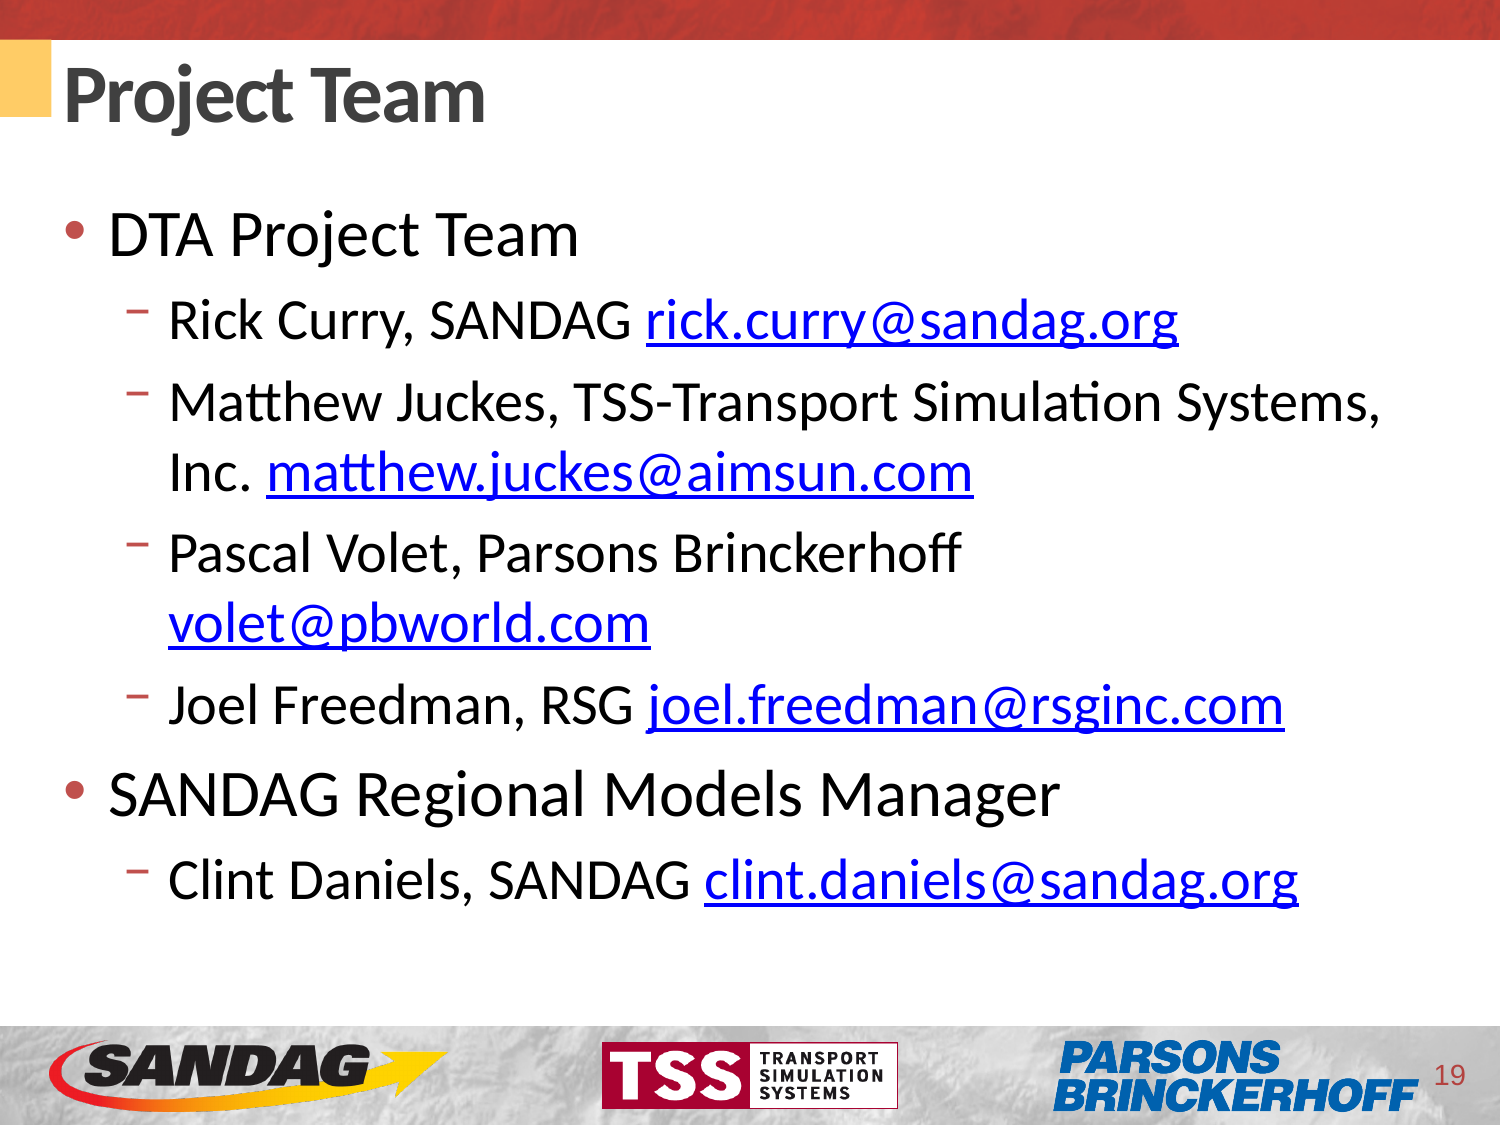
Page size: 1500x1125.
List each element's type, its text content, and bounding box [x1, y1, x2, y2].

list DTA Project Team Rick Curry, SANDAG rick.curry@sandag.org Matthew Juckes, TSS-Transport Simulation Systems, Inc. matthew.juckes@aimsun.com Pascal Volet, Parsons Brinckerhoff volet@pbworld.com Joel Freedman, RSG joel.freedman@rsginc.com SANDAG Regional Models Manager Clint Daniels, SANDAG clint.daniels@sandag.org [48, 182, 1425, 1063]
picture [0, 1026, 1500, 1125]
picture [0, 0, 1500, 40]
title Project Team [49, 31, 1431, 178]
